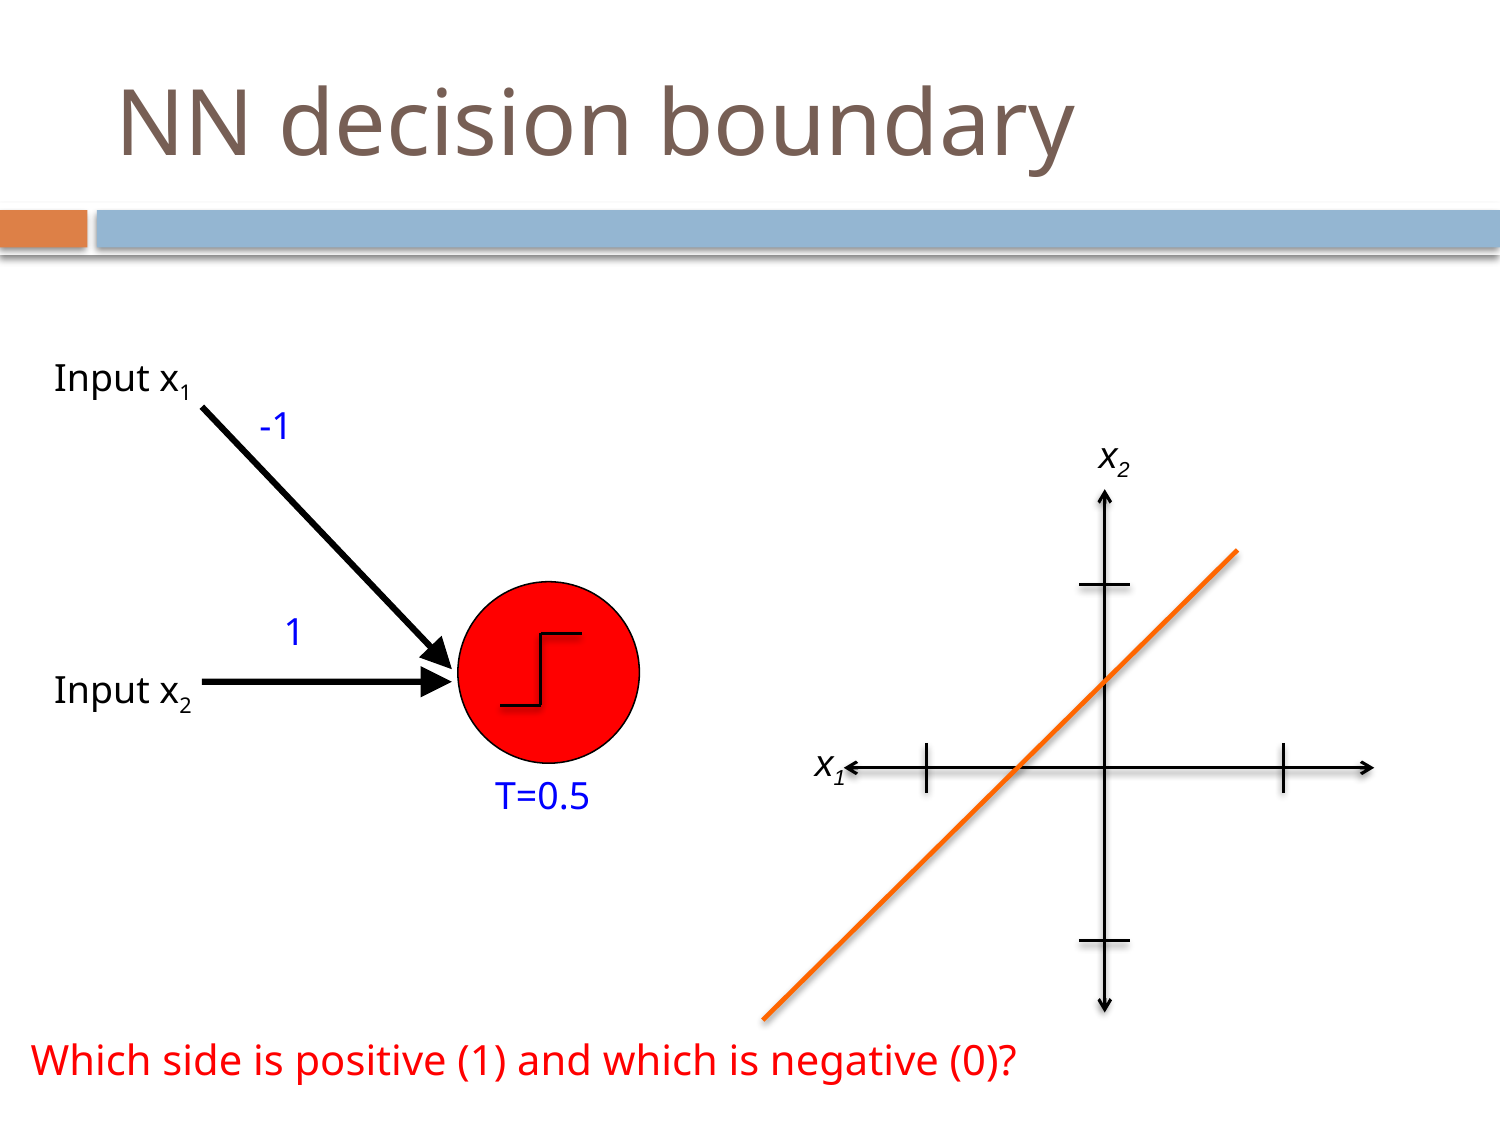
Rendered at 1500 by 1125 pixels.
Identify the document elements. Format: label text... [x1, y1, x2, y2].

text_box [499, 632, 582, 706]
text_box -1 [244, 394, 317, 454]
text_box T=0.5 [480, 764, 606, 825]
text_box Input x1 [39, 346, 227, 413]
text_box [201, 671, 452, 693]
title NN decision boundary [100, 37, 1438, 200]
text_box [762, 549, 1238, 1021]
text_box [246, 454, 452, 670]
text_box Which side is positive (1) and which is negative (0)? [15, 1026, 1032, 1091]
text_box Input x2 [39, 659, 227, 725]
text_box x2 [1084, 423, 1145, 487]
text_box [843, 488, 1375, 1013]
text_box 1 [268, 600, 317, 661]
text_box [457, 581, 640, 764]
